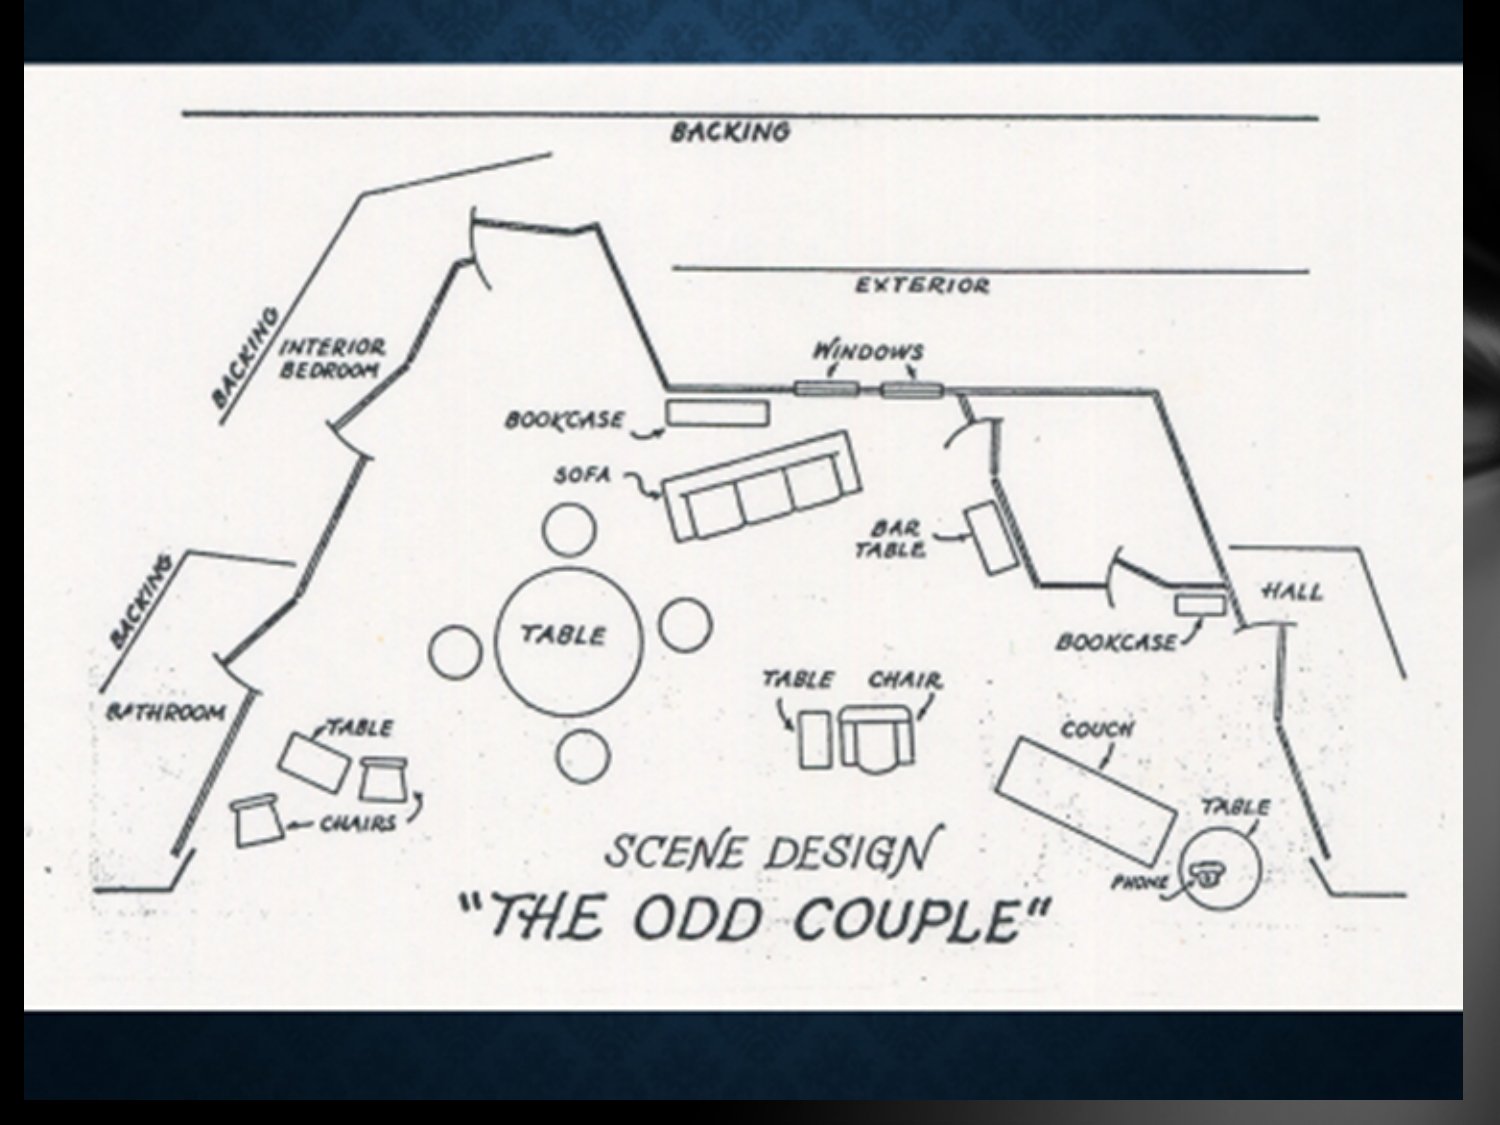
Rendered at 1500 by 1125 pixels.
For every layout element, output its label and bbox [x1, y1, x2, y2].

list [24, 0, 1463, 1101]
